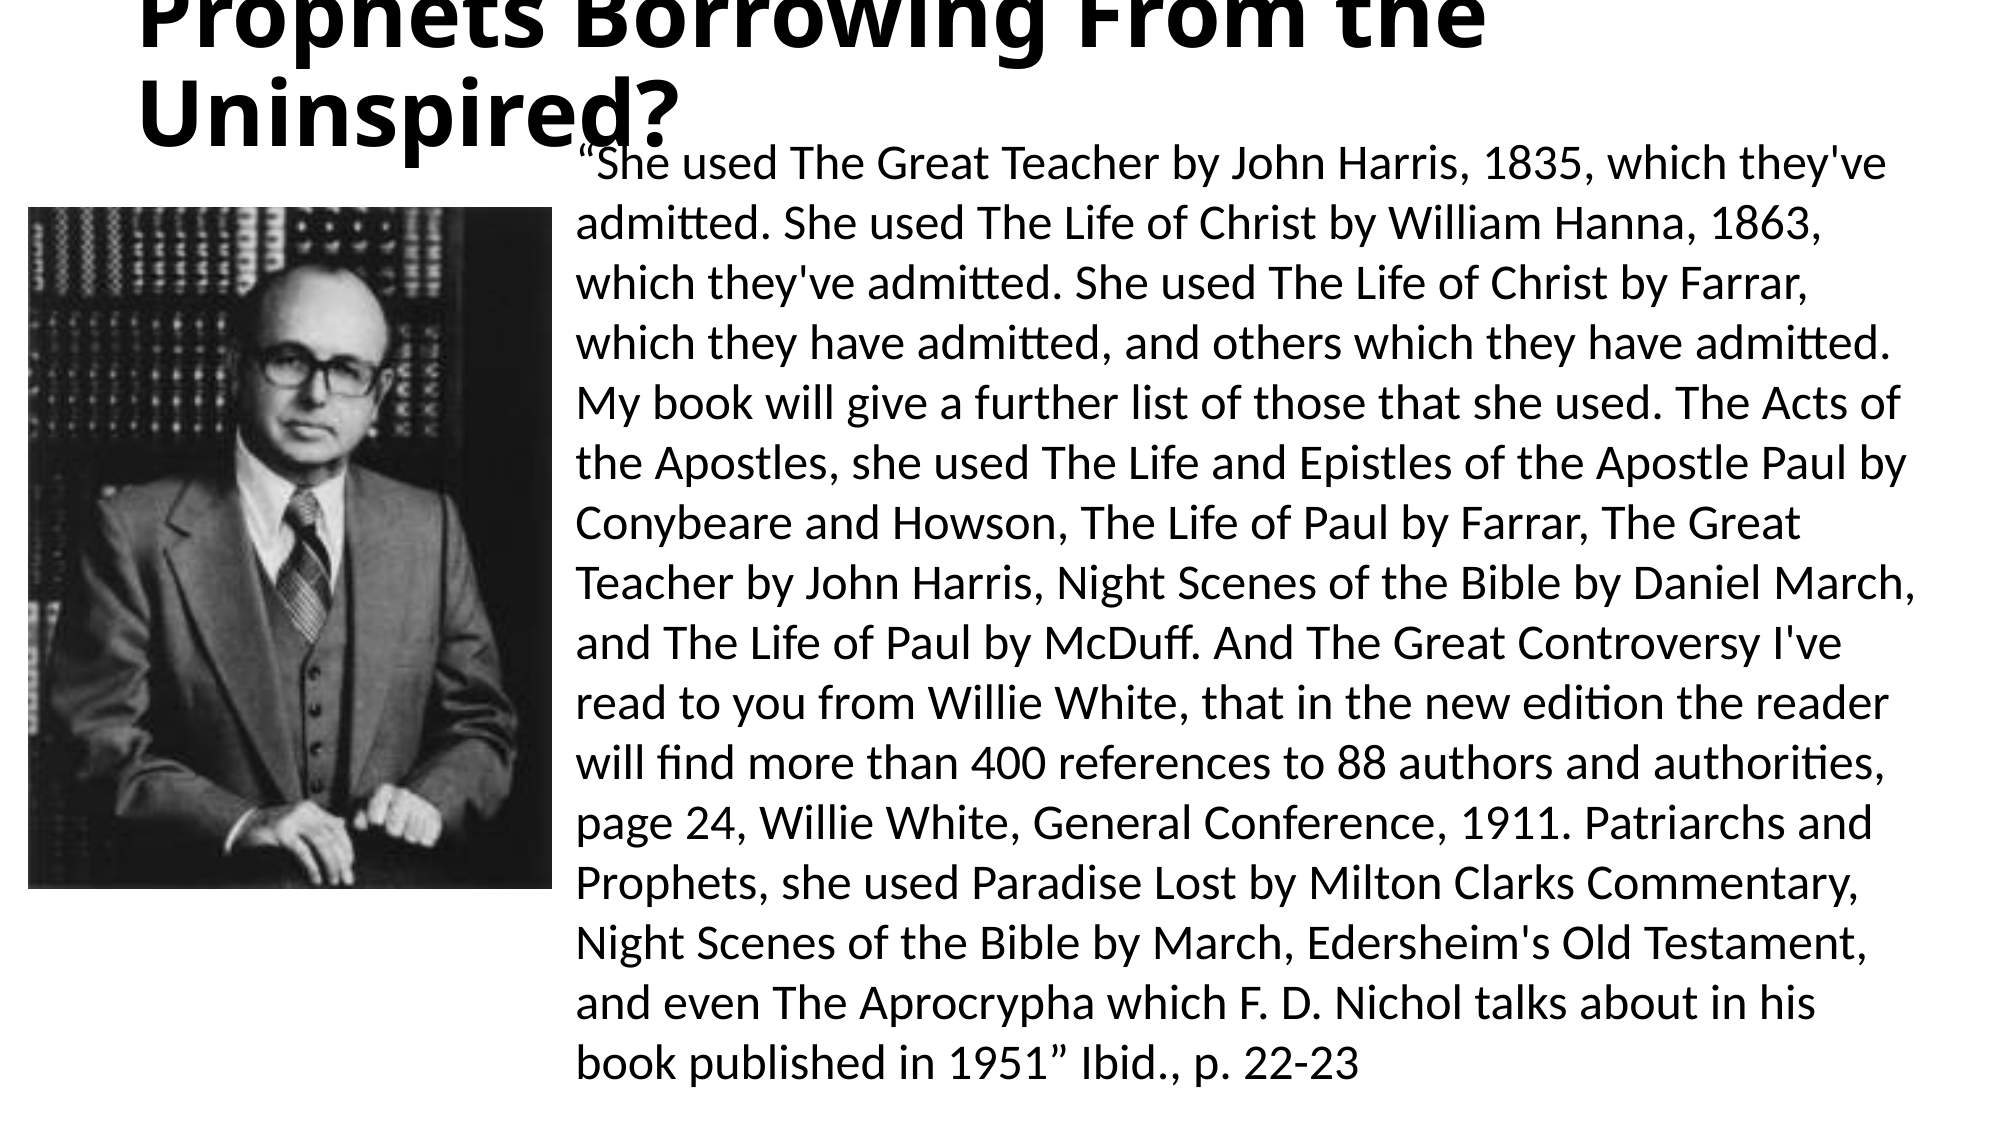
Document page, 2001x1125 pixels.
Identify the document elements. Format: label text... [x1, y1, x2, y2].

picture [28, 207, 552, 889]
text_box “She used The Great Teacher by John Harris, 1835, which they've admitted. She used The Life of Christ by William Hanna, 1863, which they've admitted. She used The Life of Christ by Farrar, which they have admitted, and others which they have admitted. My book will give a further list of those that she used. The Acts of the Apostles, she used The Life and Epistles of the Apostle Paul by Conybeare and Howson, The Life of Paul by Farrar, The Great Teacher by John Harris, Night Scenes of the Bible by Daniel March, and The Life of Paul by McDuff. And The Great Controversy I've read to you from Willie White, that in the new edition the reader will find more than 400 references to 88 authors and authorities, page 24, Willie White, General Conference, 1911. Patriarchs and Prophets, she used Paradise Lost by Milton Clarks Commentary, Night Scenes of the Bible by March, Edersheim's Old Testament, and even The Aprocrypha which F. D. Nichol talks about in his book published in 1951” Ibid., p. 22-23 [560, 121, 1943, 1097]
title Prophets Borrowing From the Uninspired? [120, 0, 1846, 177]
